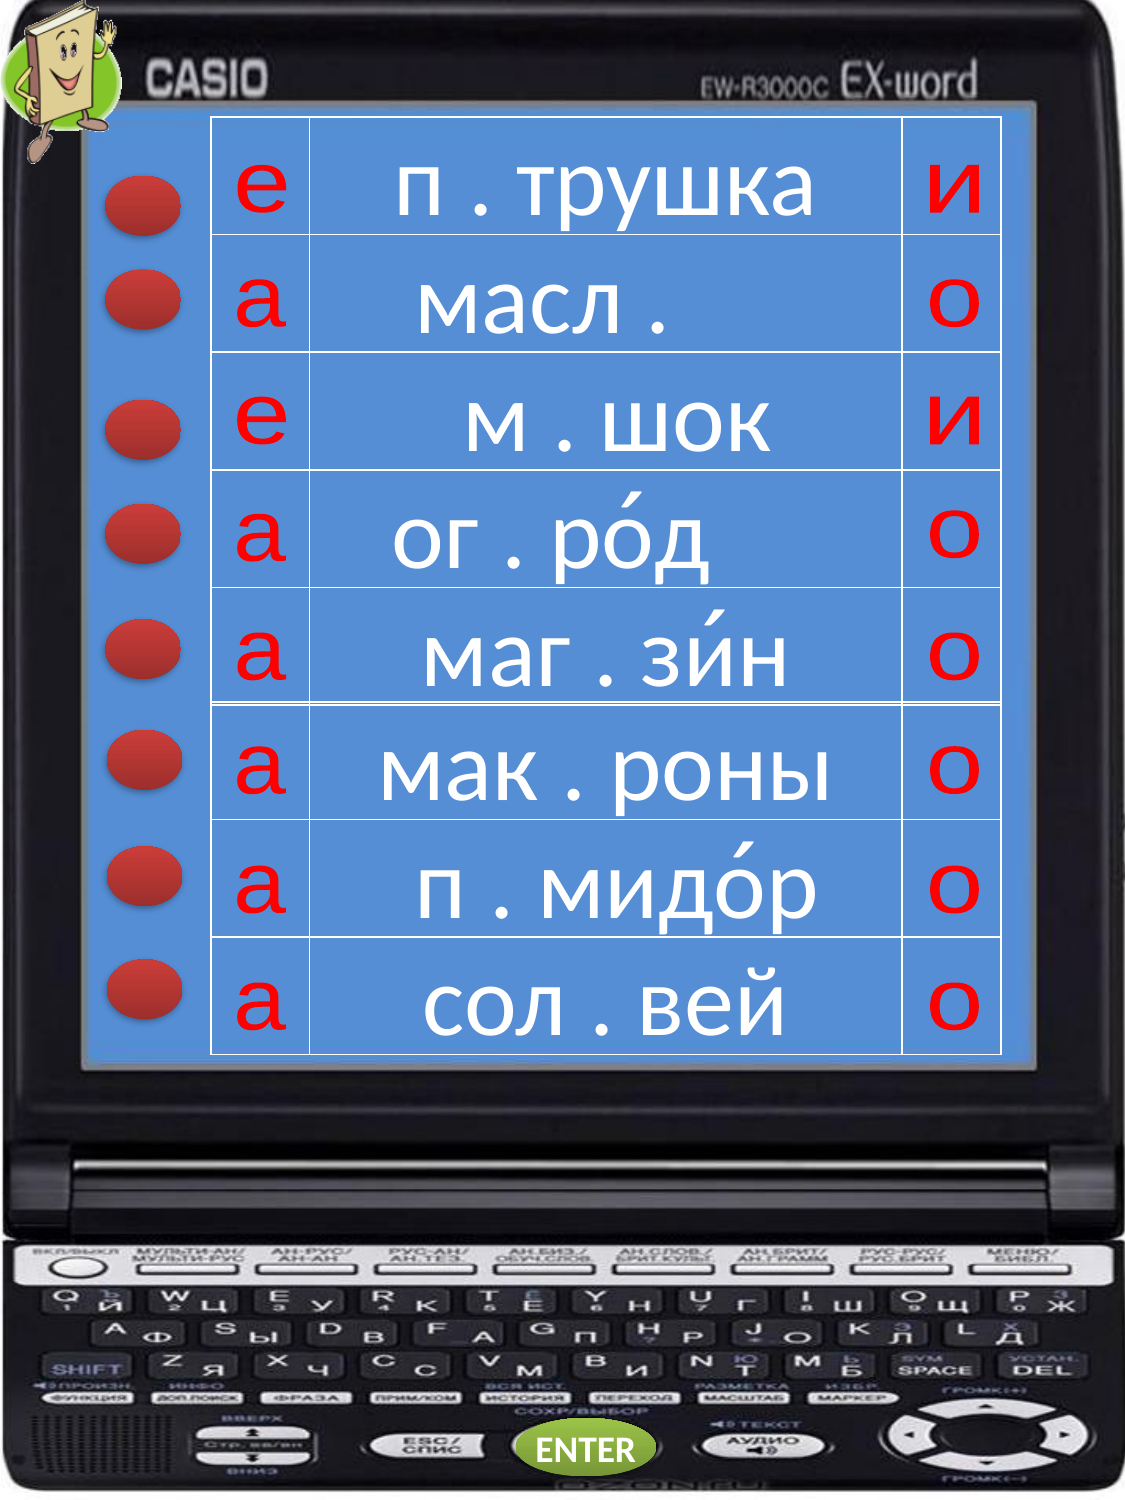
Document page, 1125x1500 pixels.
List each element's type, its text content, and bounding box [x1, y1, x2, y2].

text_box [105, 269, 181, 330]
text_box п . мидо́р [210, 819, 1001, 937]
text_box ог . ро́д [210, 469, 1001, 587]
text_box [106, 729, 183, 791]
picture [0, 0, 1125, 1500]
text_box [105, 503, 181, 564]
text_box [106, 959, 183, 1020]
text_box [105, 399, 181, 460]
text_box м . шок [210, 352, 1001, 469]
text_box [106, 846, 183, 907]
text_box ENTER [515, 1417, 657, 1477]
text_box [105, 619, 181, 680]
text_box [105, 175, 181, 236]
text_box масл . [210, 234, 1001, 352]
text_box п . трушка [210, 117, 1001, 234]
text_box маг . зи́н [210, 587, 1001, 701]
text_box мак . роны [210, 701, 1001, 819]
text_box сол . вей [210, 937, 1001, 1055]
